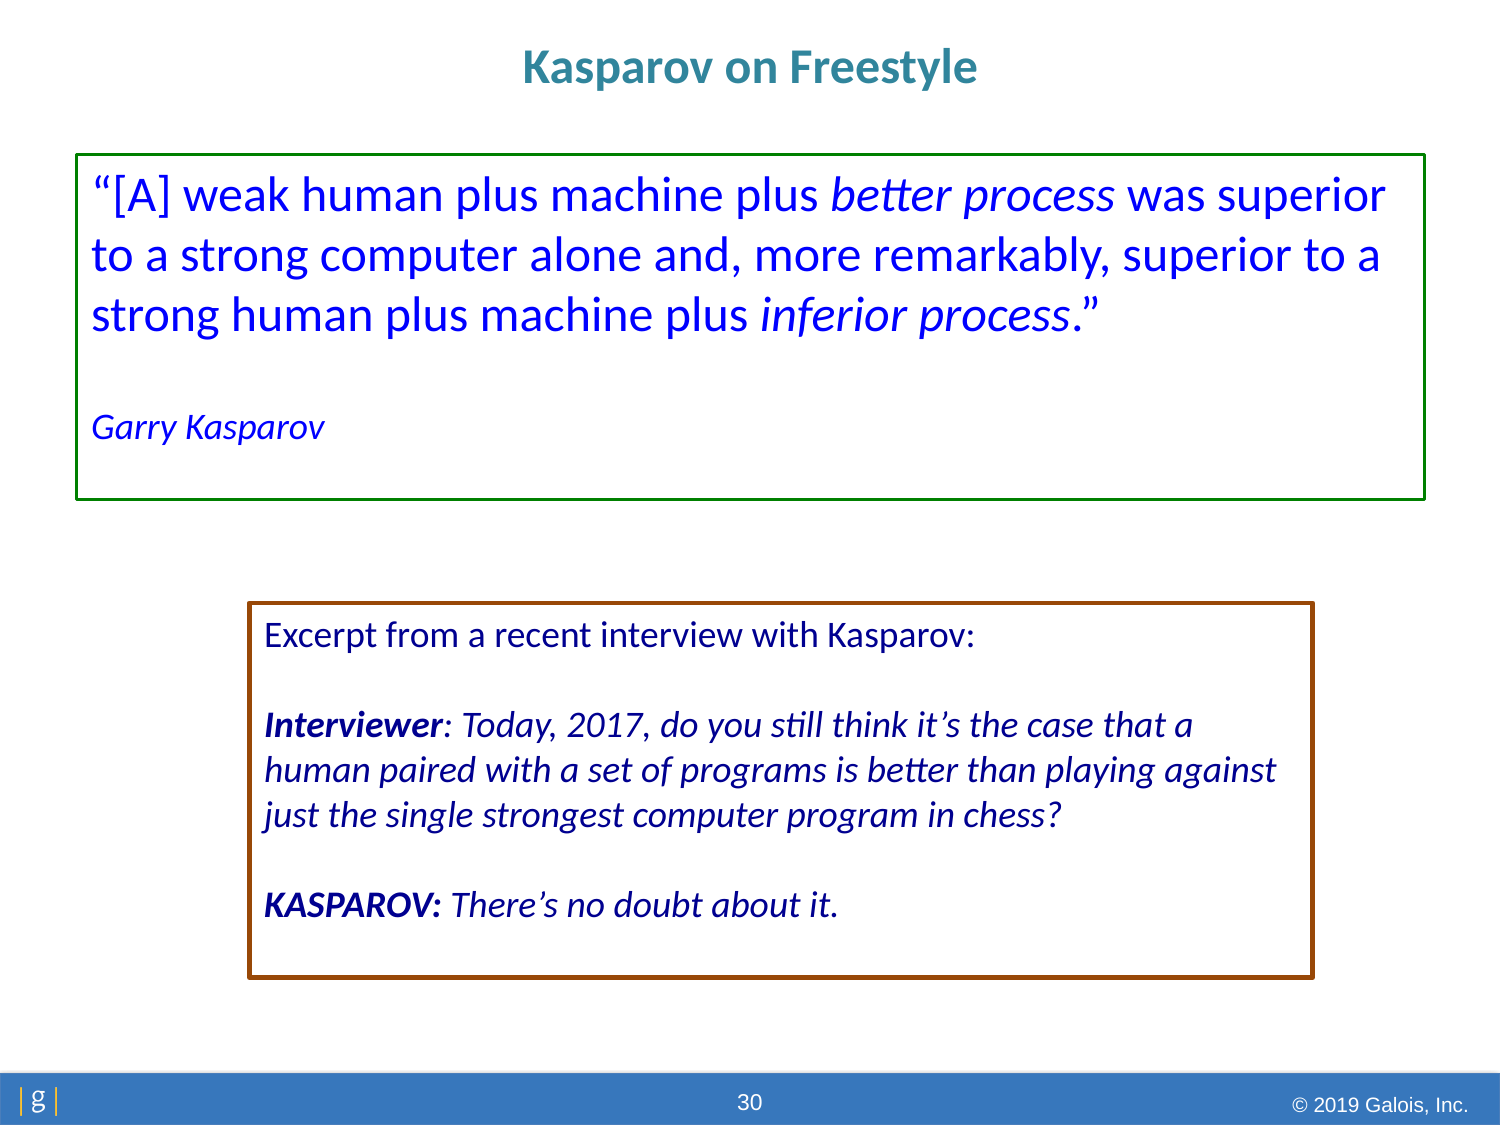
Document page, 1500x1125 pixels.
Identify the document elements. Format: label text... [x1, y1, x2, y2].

title Kasparov on Freestyle [76, 30, 1425, 97]
text_box Excerpt from a recent interview with Kasparov: Interviewer: Today, 2017, do you still think it’s the case that a human paired with a set of programs is better than playing against just the single strongest computer program in chess? KASPAROV: There’s no doubt about it. [249, 602, 1313, 978]
text_box “[A] weak human plus machine plus better process was superior to a strong computer alone and, more remarkably, superior to a strong human plus machine plus inferior process.” Garry Kasparov [76, 154, 1425, 500]
picture [20, 1087, 57, 1116]
